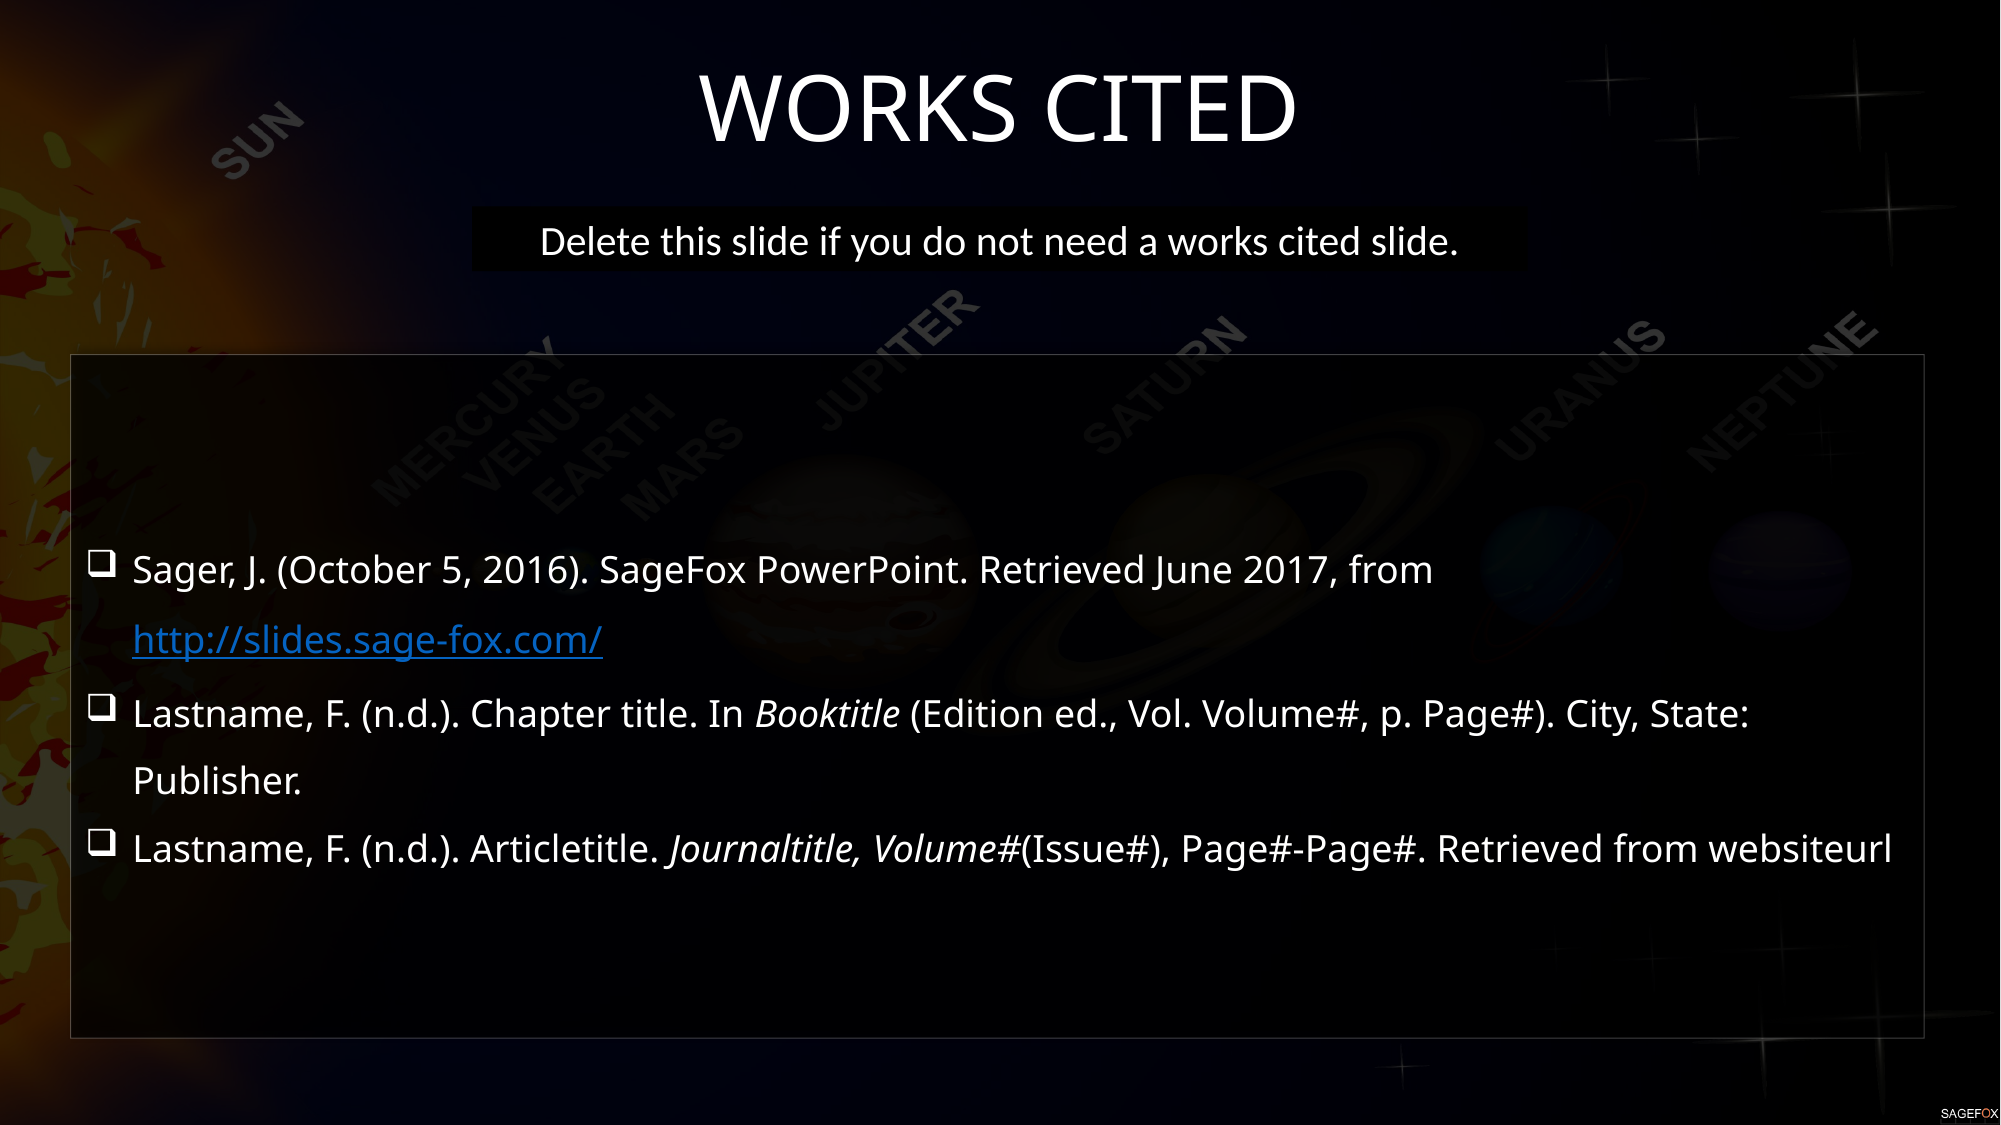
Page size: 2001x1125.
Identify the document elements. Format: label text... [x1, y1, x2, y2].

text_box Delete this slide if you do not need a works cited slide. [472, 206, 1528, 272]
picture [0, 0, 2001, 1125]
text_box Sager, J. (October 5, 2016). SageFox PowerPoint. Retrieved June 2017, from http://slides.sage-fox.com/ Lastname, F. (n.d.). Chapter title. In Booktitle (Edition ed., Vol. Volume#, p. Page#). City, State: Publisher. Lastname, F. (n.d.). Articletitle. Journaltitle, Volume#(Issue#), Page#-Page#. Retrieved from websiteurl [70, 354, 1925, 1039]
text_box WORKS CITED [548, 42, 1452, 167]
